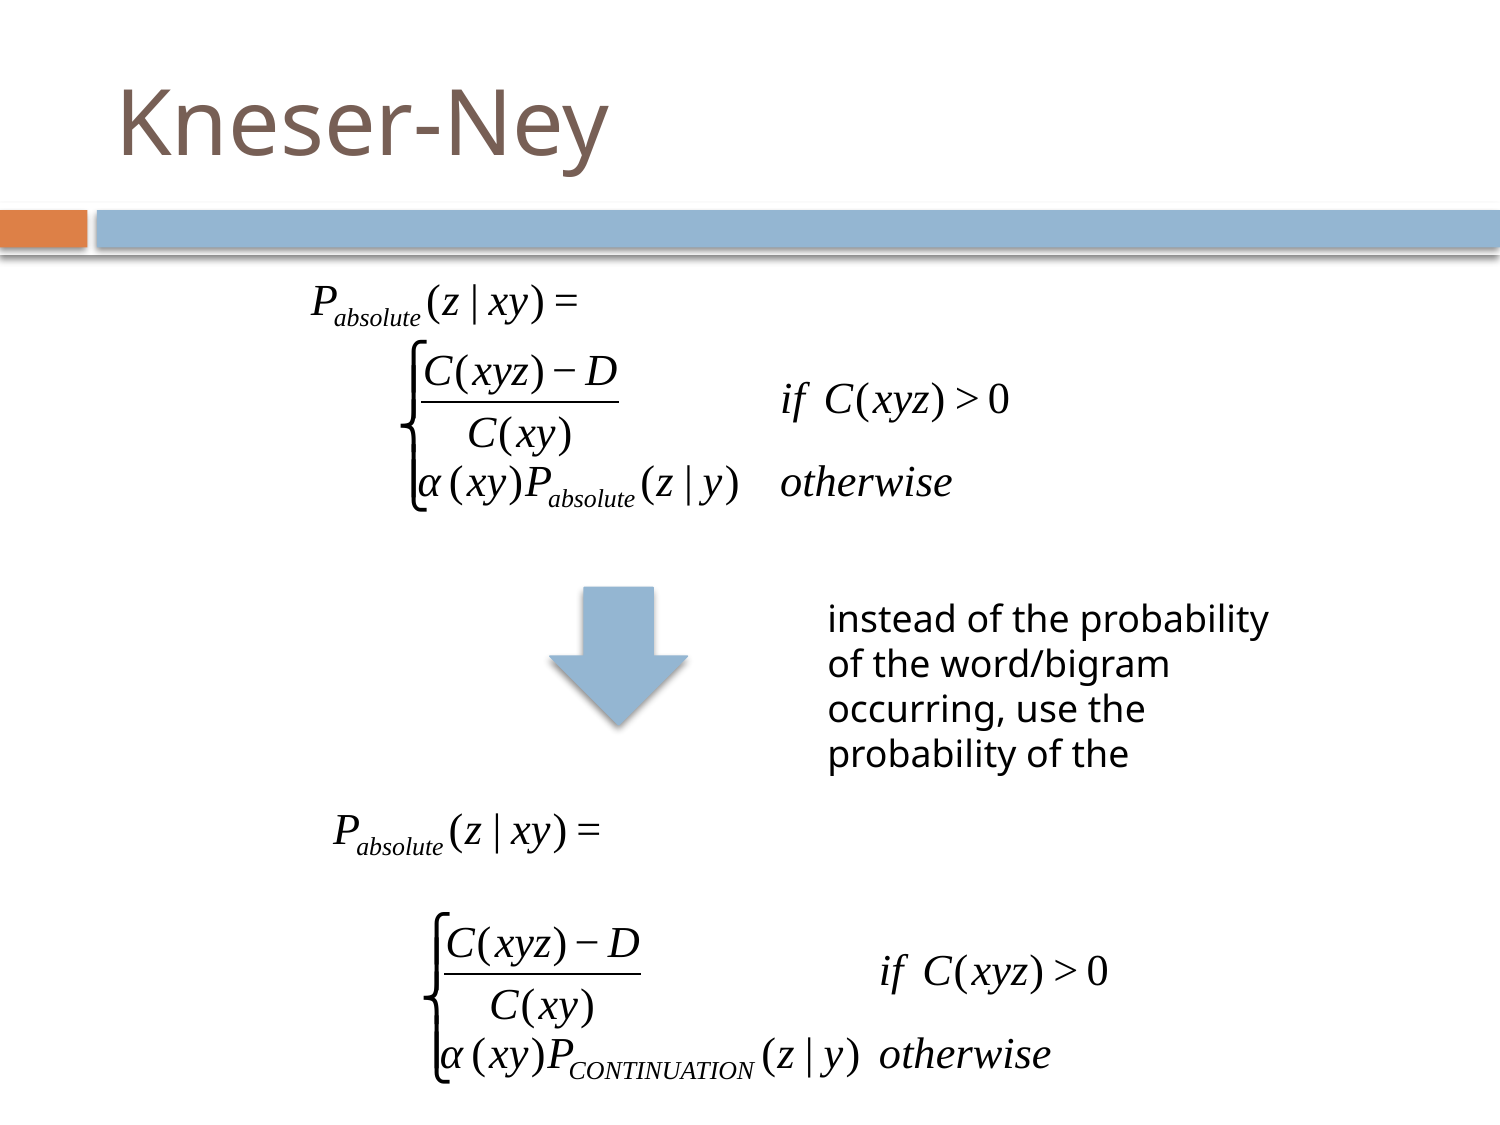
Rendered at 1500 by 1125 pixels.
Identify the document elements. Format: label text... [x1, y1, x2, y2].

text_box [302, 274, 1013, 520]
text_box instead of the probability of the word/bigram occurring, use the probability of the [812, 587, 1300, 783]
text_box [325, 806, 1113, 1088]
title Kneser-Ney [100, 37, 1438, 200]
text_box [549, 586, 689, 726]
